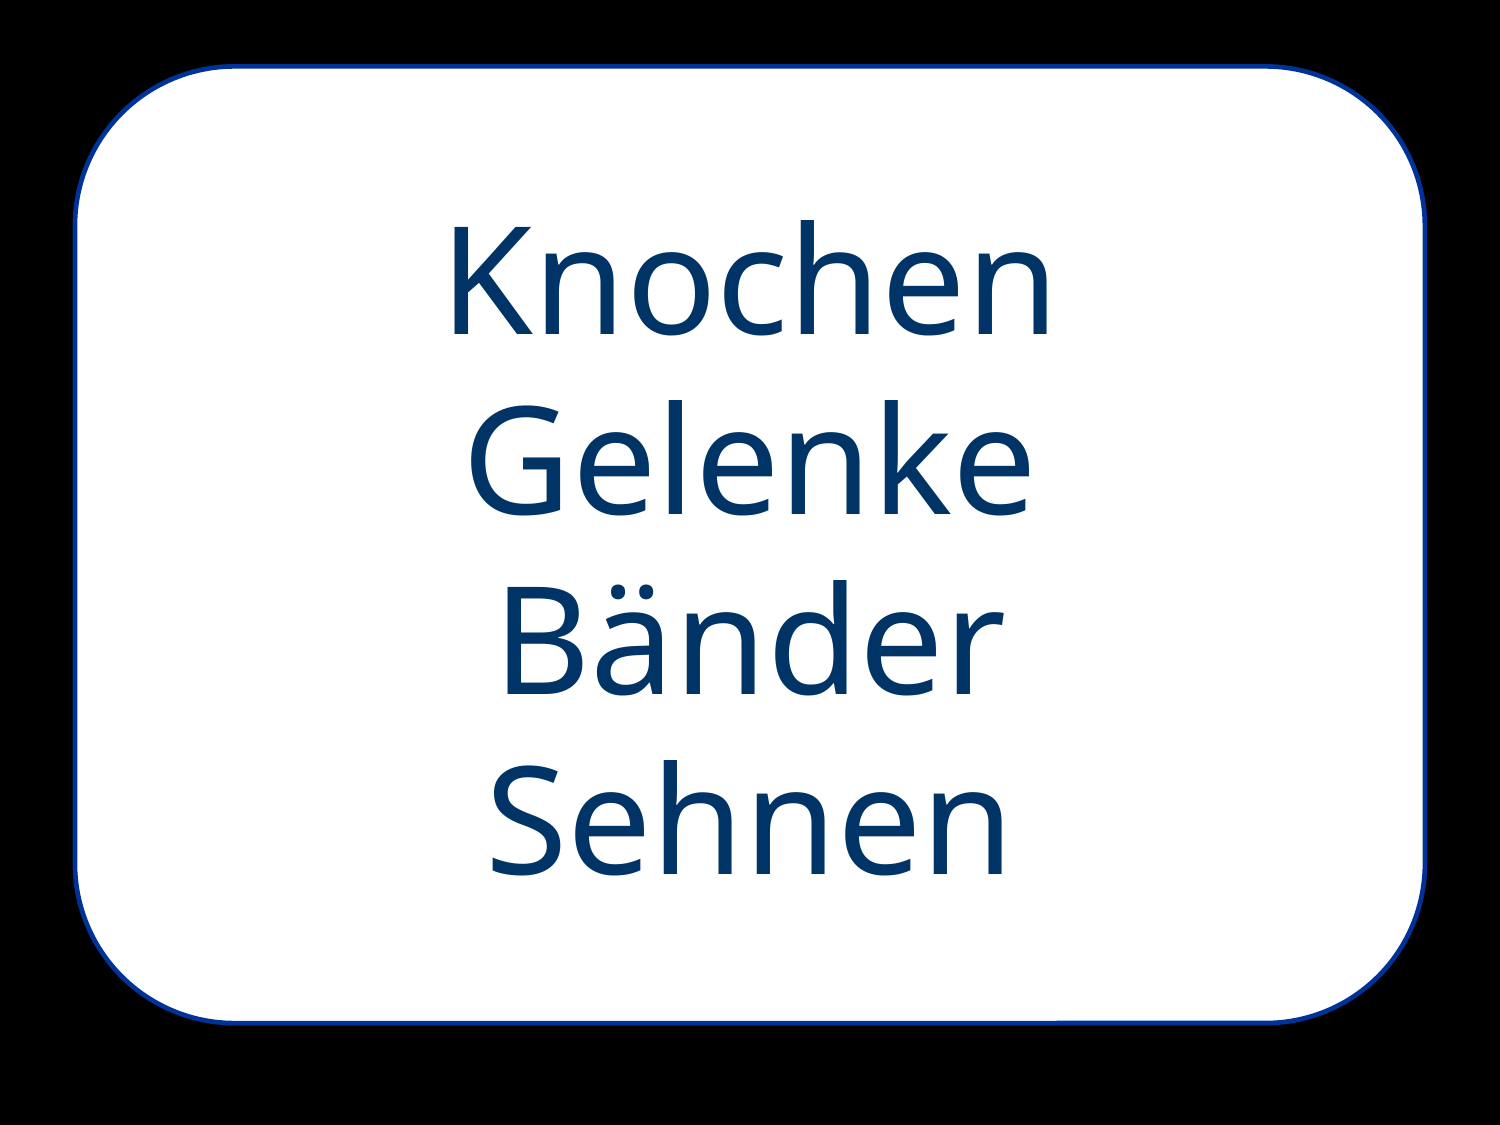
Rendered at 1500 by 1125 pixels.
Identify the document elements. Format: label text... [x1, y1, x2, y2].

text_box Knochen Gelenke Bänder Sehnen [74, 66, 1425, 1024]
